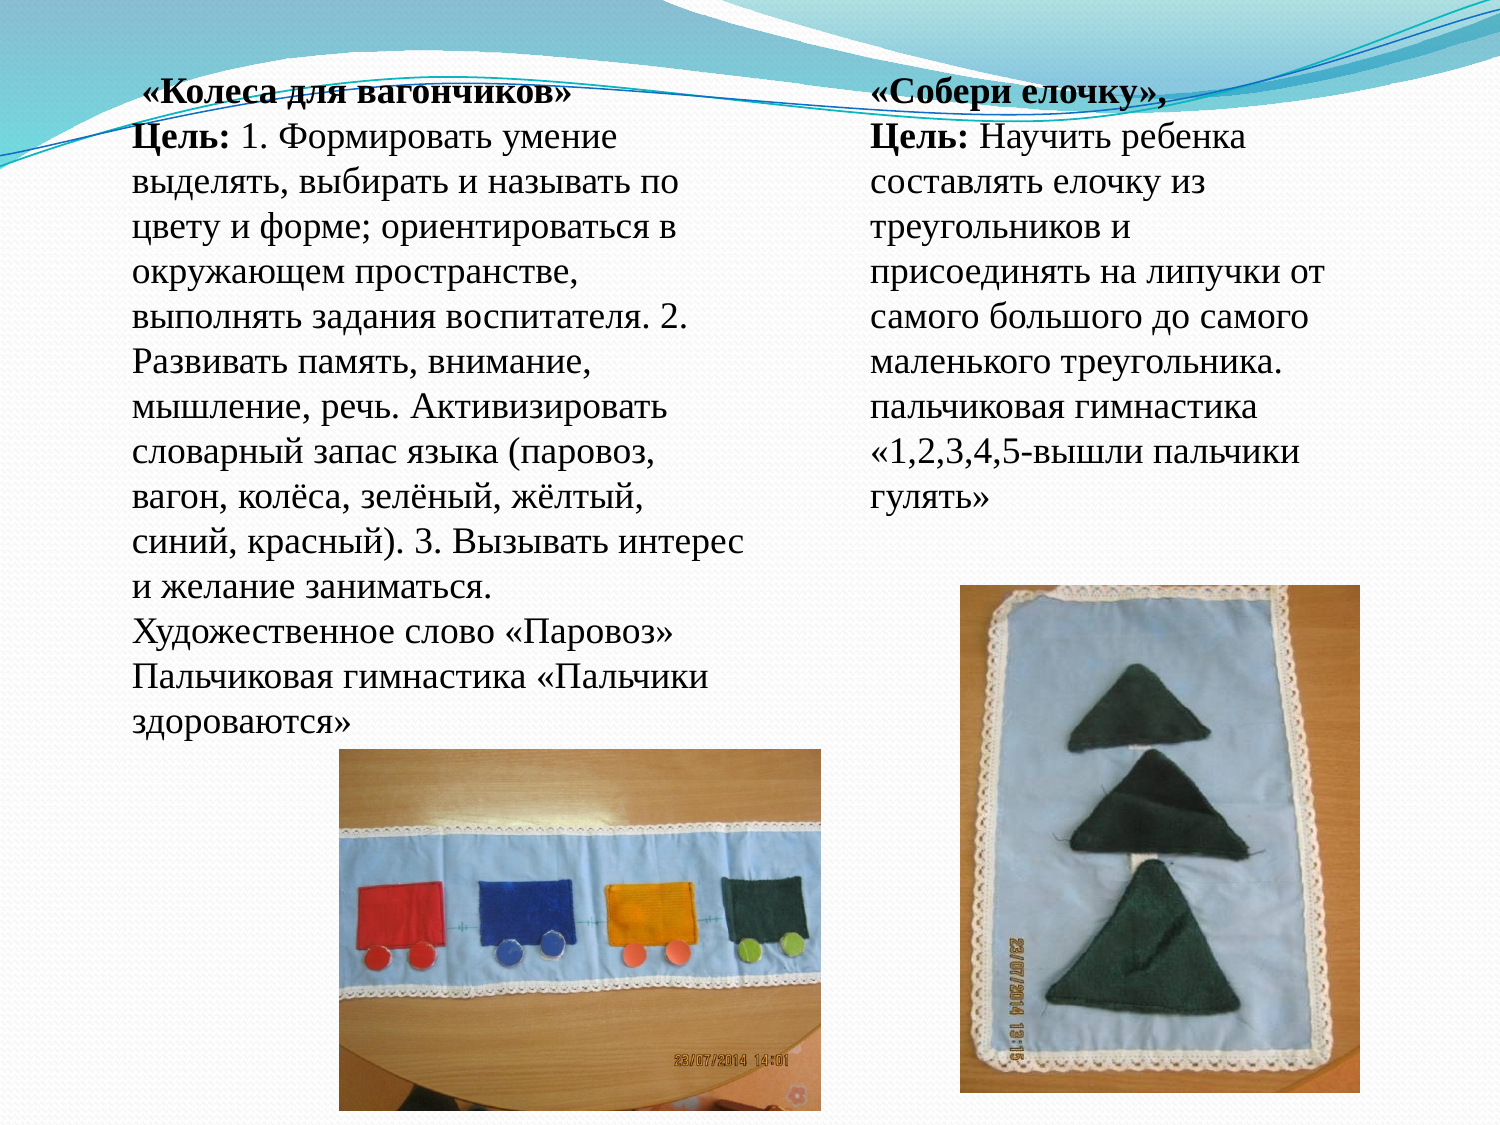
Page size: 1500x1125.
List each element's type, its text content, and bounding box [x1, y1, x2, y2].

text_box «Собери елочку», Цель: Научить ребенка составлять елочку из треугольников и присоединять на липучки от самого большого до самого маленького треугольника. пальчиковая гимнастика «1,2,3,4,5-вышли пальчики гулять» [855, 58, 1360, 524]
picture [960, 585, 1360, 1093]
picture [339, 749, 821, 1111]
text_box «Колеса для вагончиков» Цель: 1. Формировать умение выделять, выбирать и называть по цвету и форме; ориентироваться в окружающем пространстве, выполнять задания воспитателя. 2. Развивать память, внимание, мышление, речь. Активизировать словарный запас языка (паровоз, вагон, колёса, зелёный, жёлтый, синий, красный). 3. Вызывать интерес и желание заниматься. Художественное слово «Паровоз» Пальчиковая гимнастика «Пальчики здороваются» [117, 58, 762, 749]
